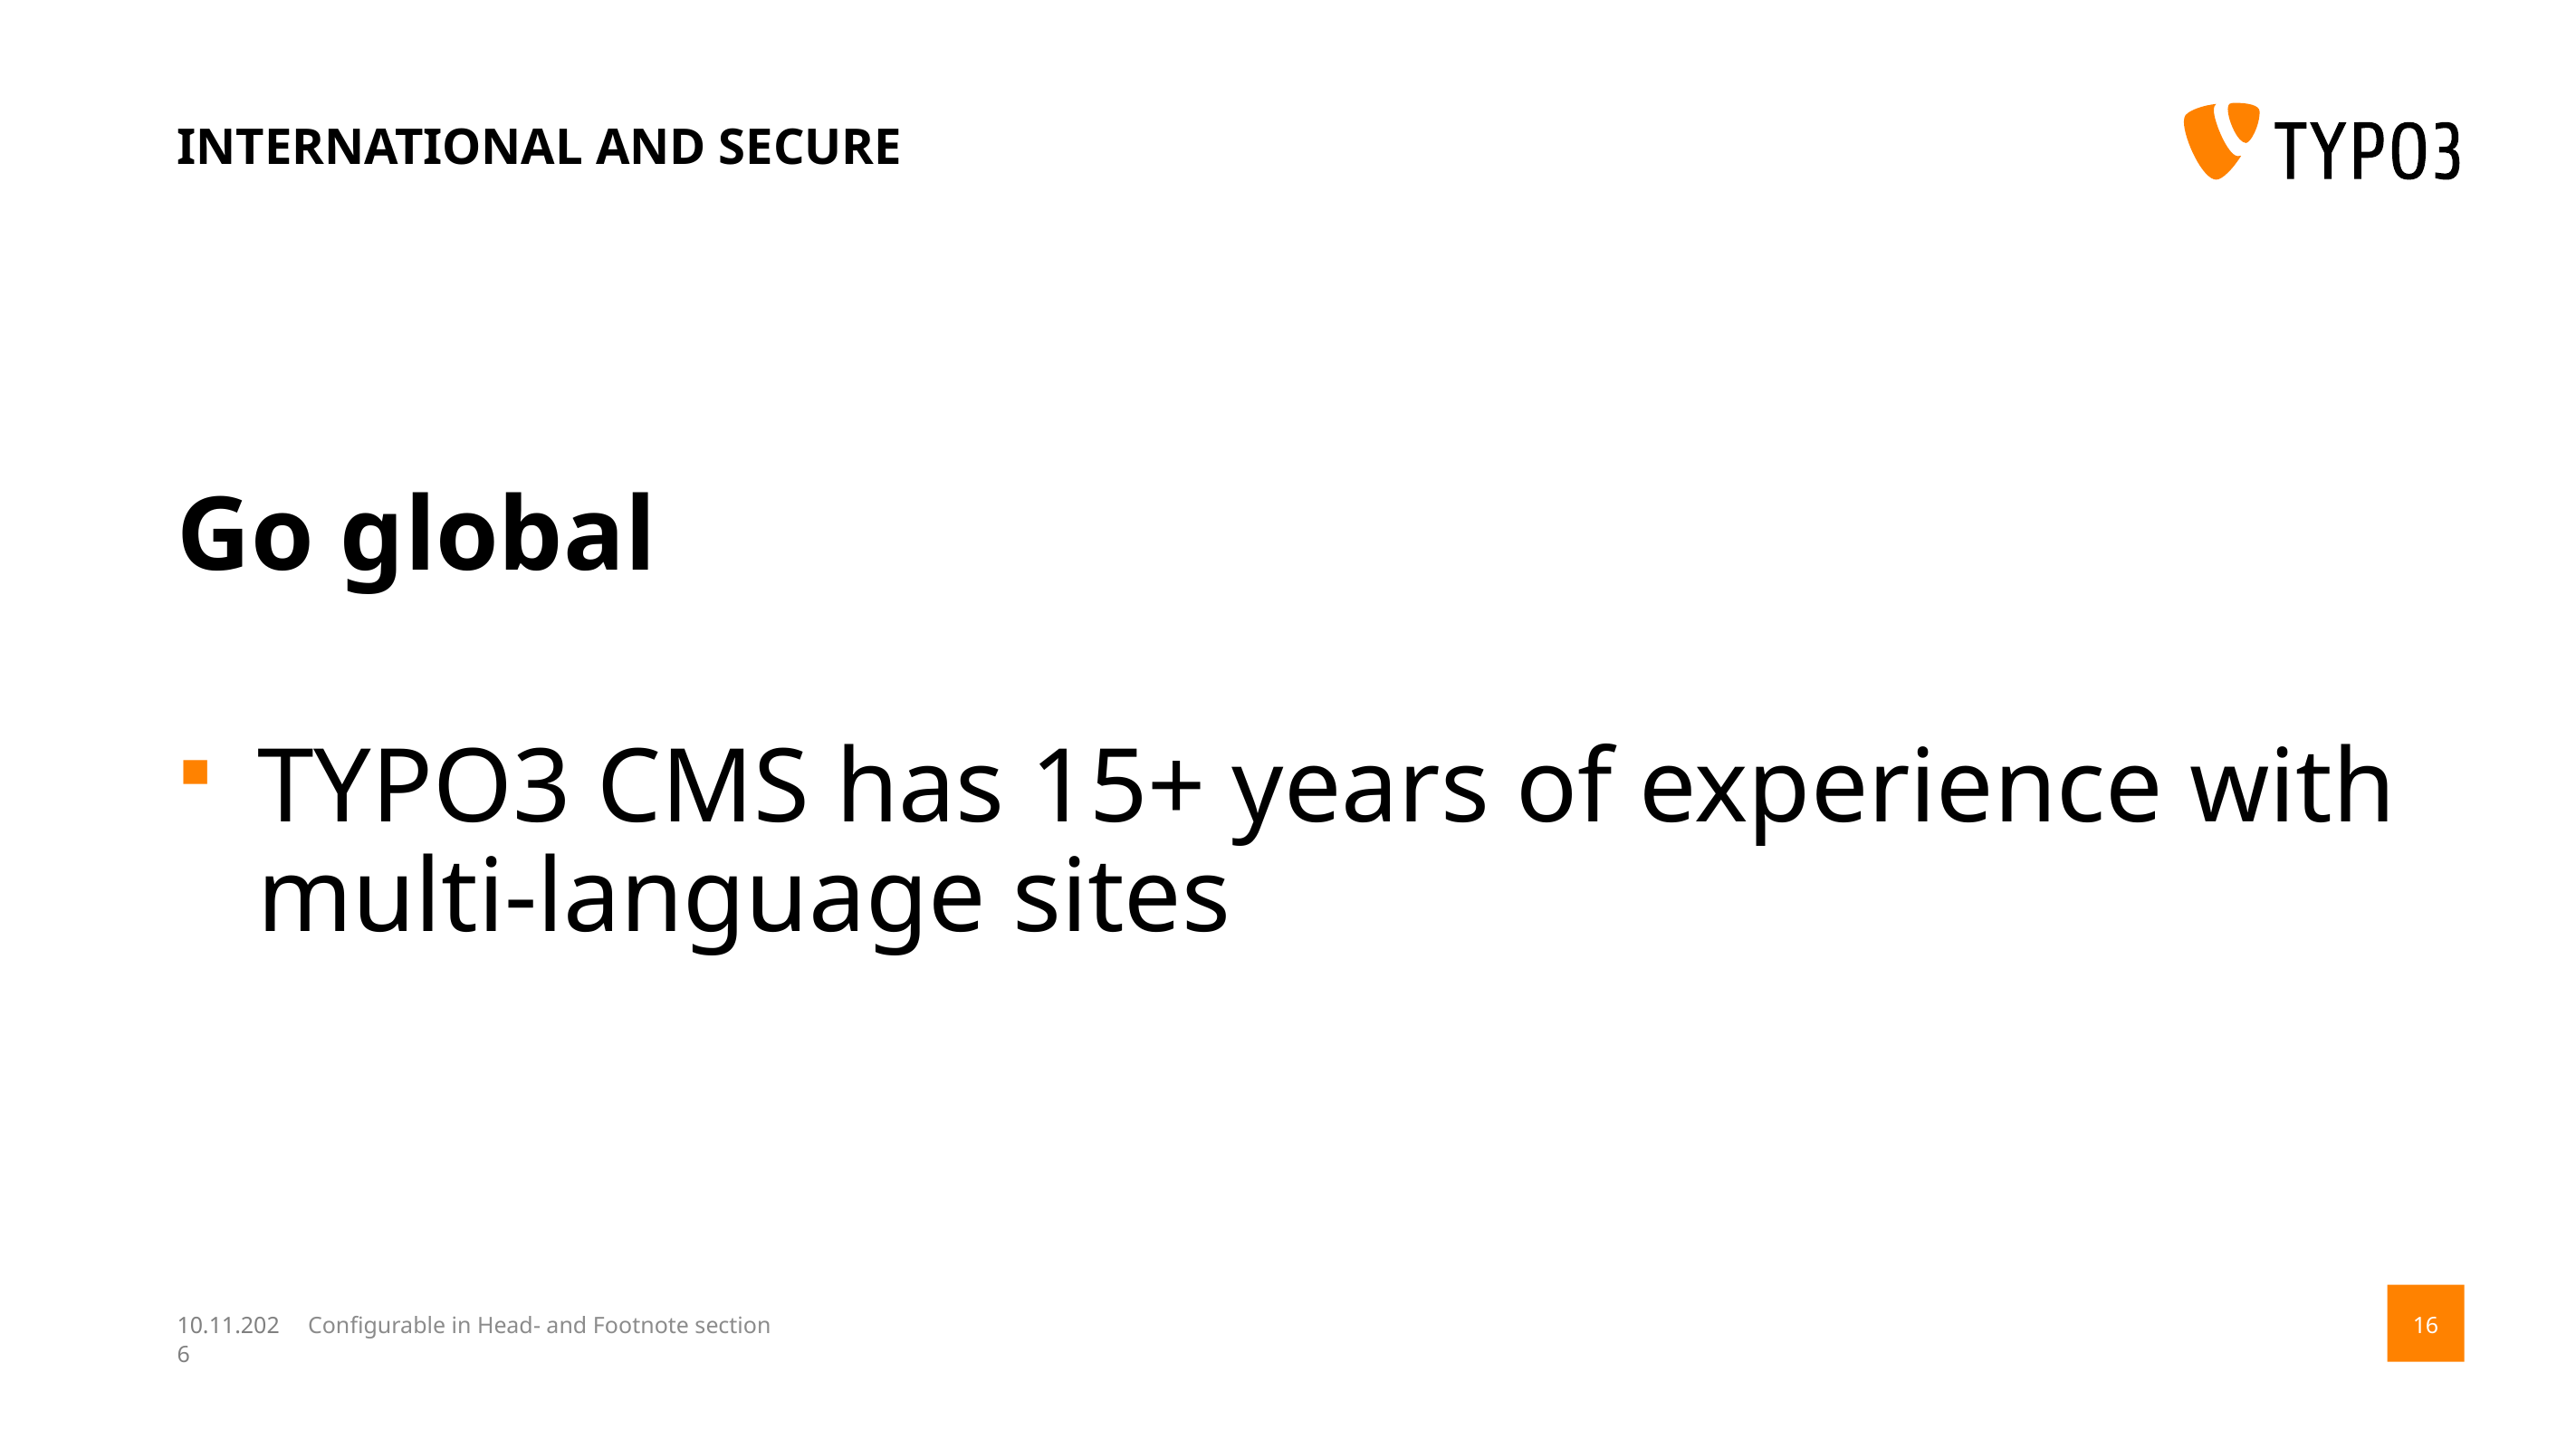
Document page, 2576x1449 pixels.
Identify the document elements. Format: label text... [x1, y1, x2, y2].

footer Configurable in Head- and Footnote section [308, 1284, 1288, 1362]
list Go global TYPO3 CMS has 15+ years of experience with multi-language sites [177, 267, 2399, 1169]
title International and secure [177, 121, 2026, 176]
slide_number 16 [2387, 1284, 2465, 1362]
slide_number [177, 1284, 287, 1362]
